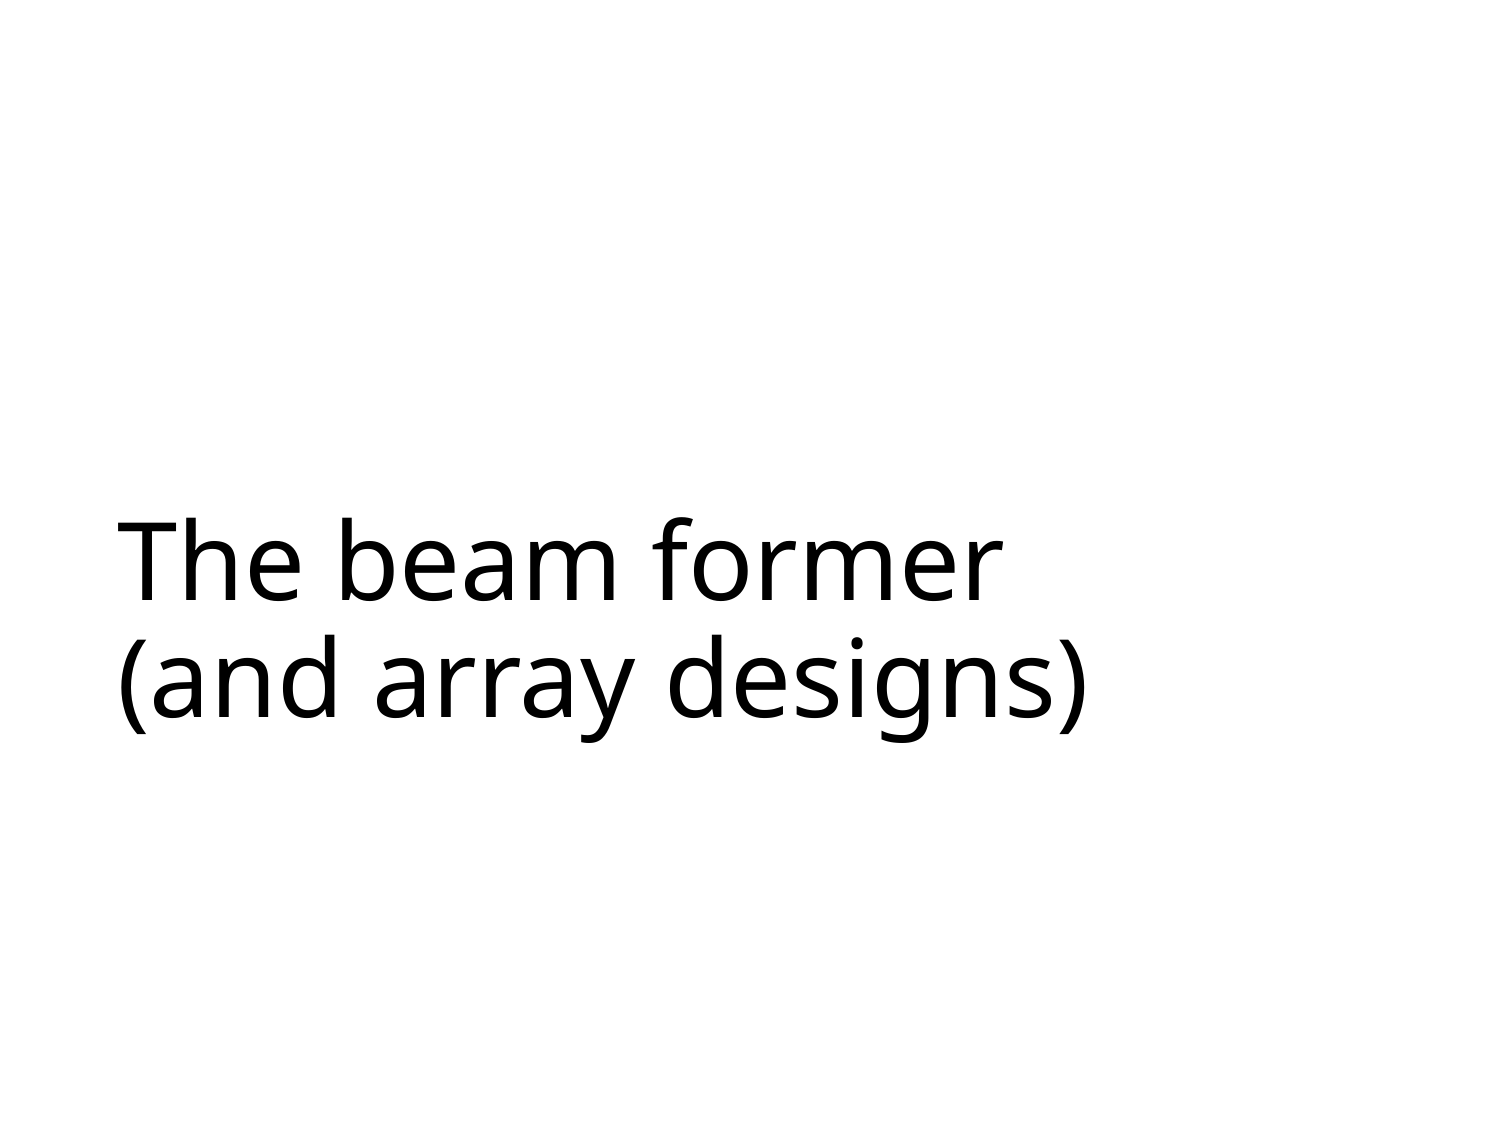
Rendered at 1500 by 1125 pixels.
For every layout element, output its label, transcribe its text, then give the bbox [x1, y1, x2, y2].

title The beam former (and array designs) [102, 280, 1397, 749]
